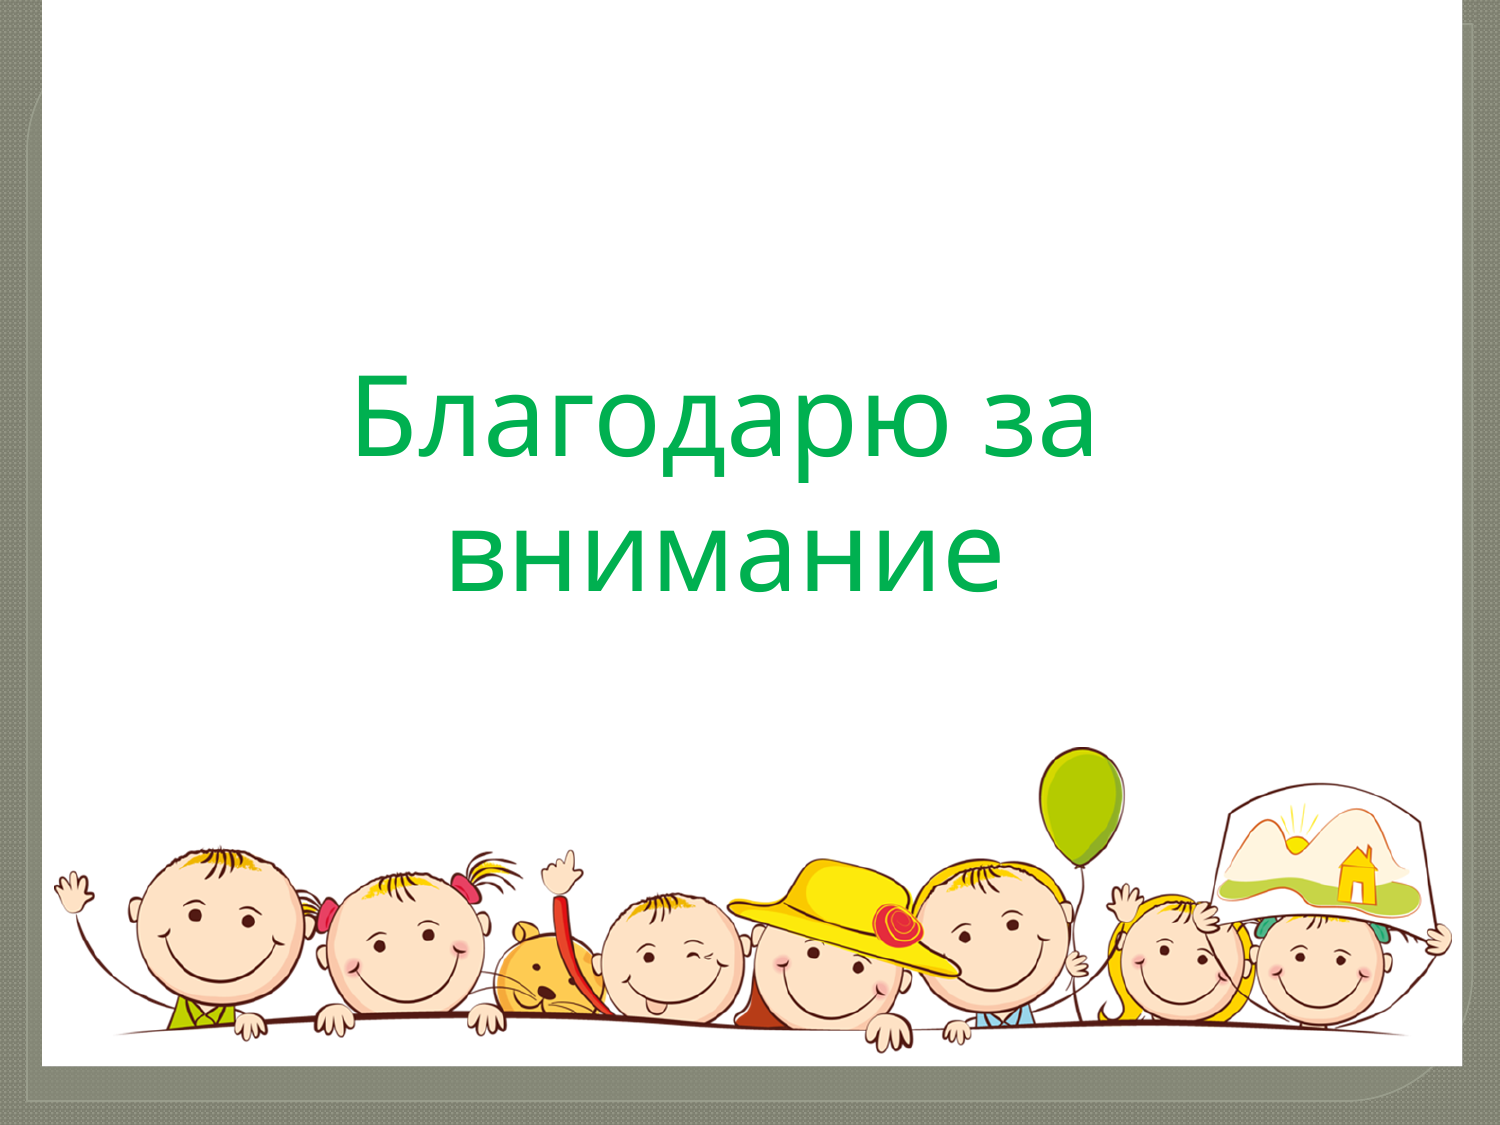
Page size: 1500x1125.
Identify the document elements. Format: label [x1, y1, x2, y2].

list [41, 0, 1464, 1067]
